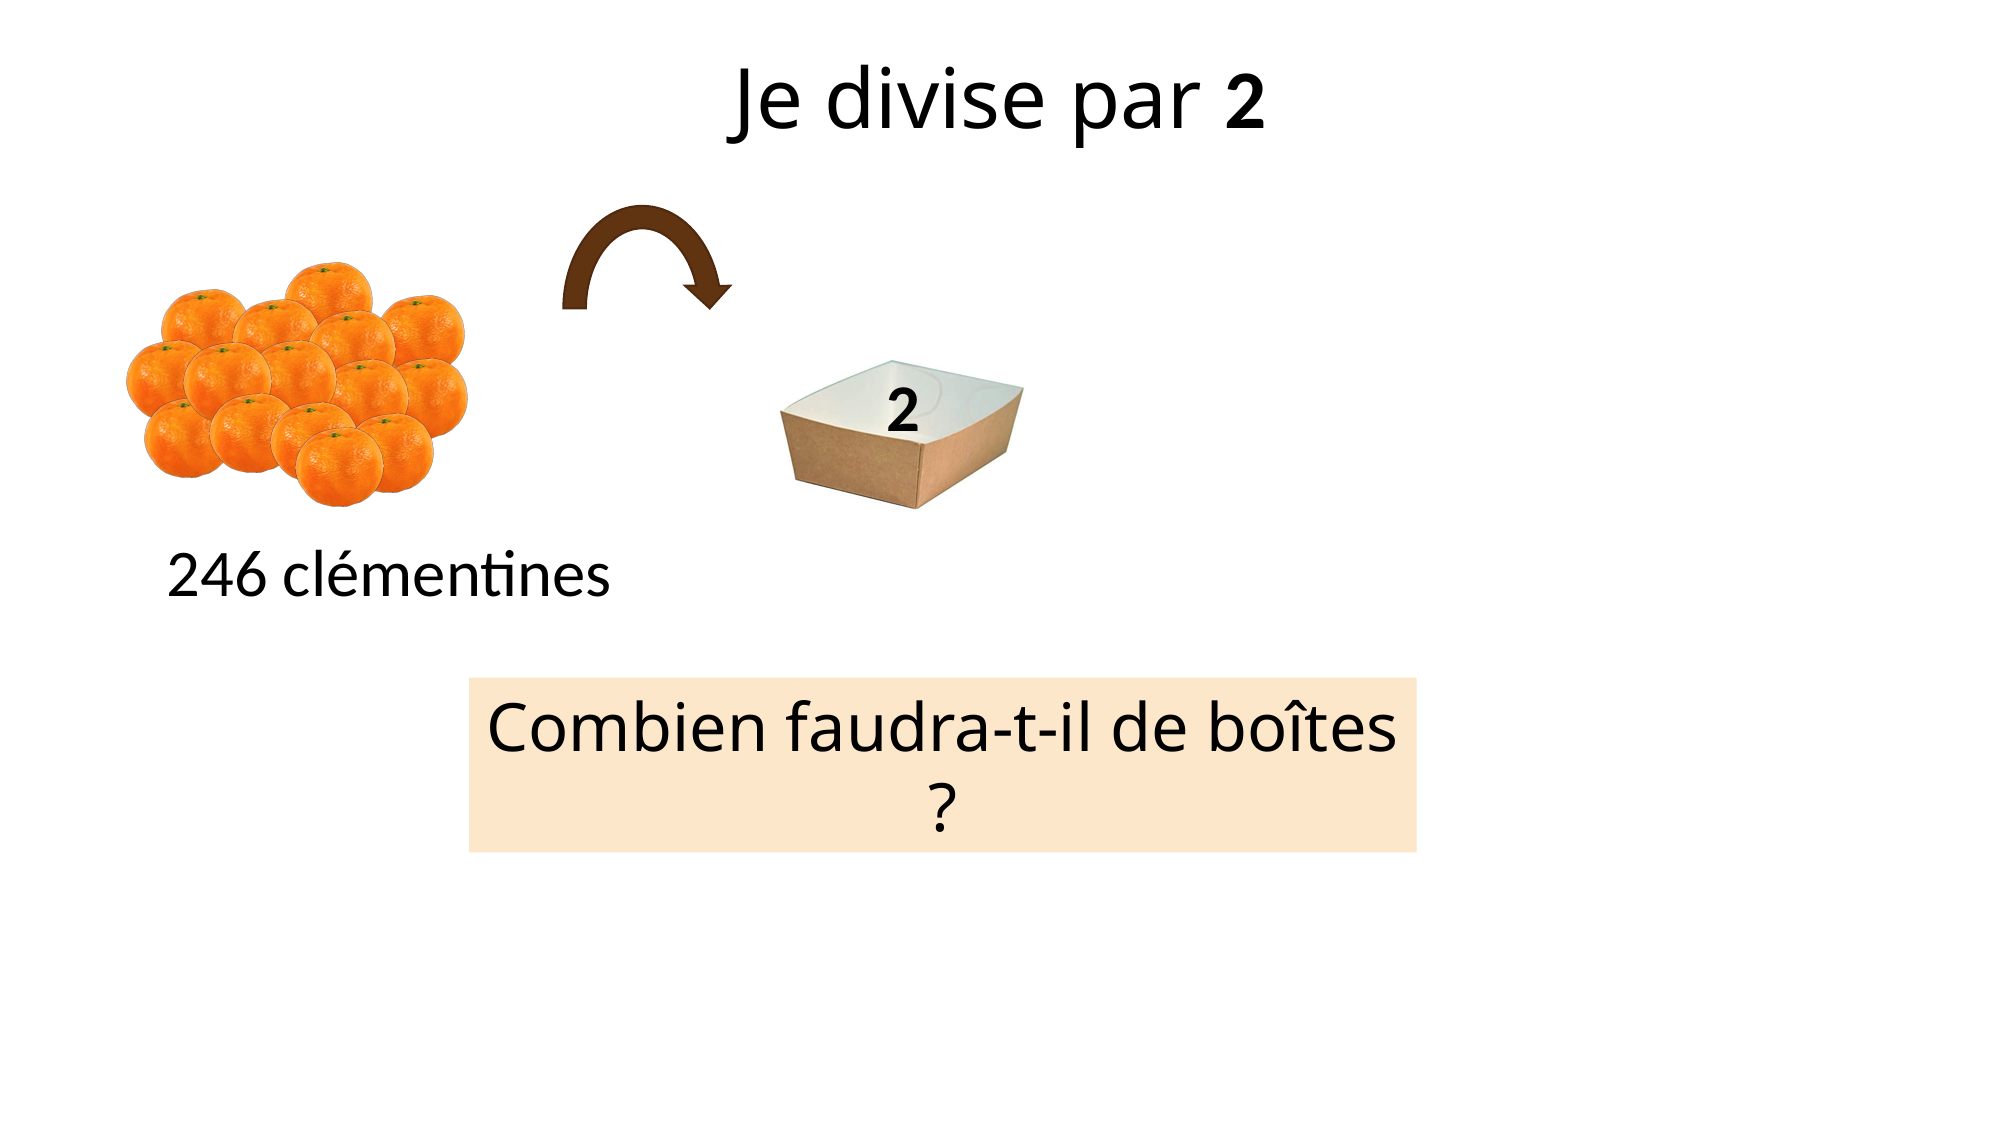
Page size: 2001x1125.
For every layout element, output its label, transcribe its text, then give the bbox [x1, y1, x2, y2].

picture [126, 262, 468, 507]
text_box Combien faudra-t-il de boîtes ? [469, 677, 1417, 853]
text_box [562, 204, 733, 310]
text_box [775, 357, 1026, 515]
text_box Je divise par 2 [300, 49, 1700, 181]
text_box 246 clémentines [126, 522, 653, 618]
